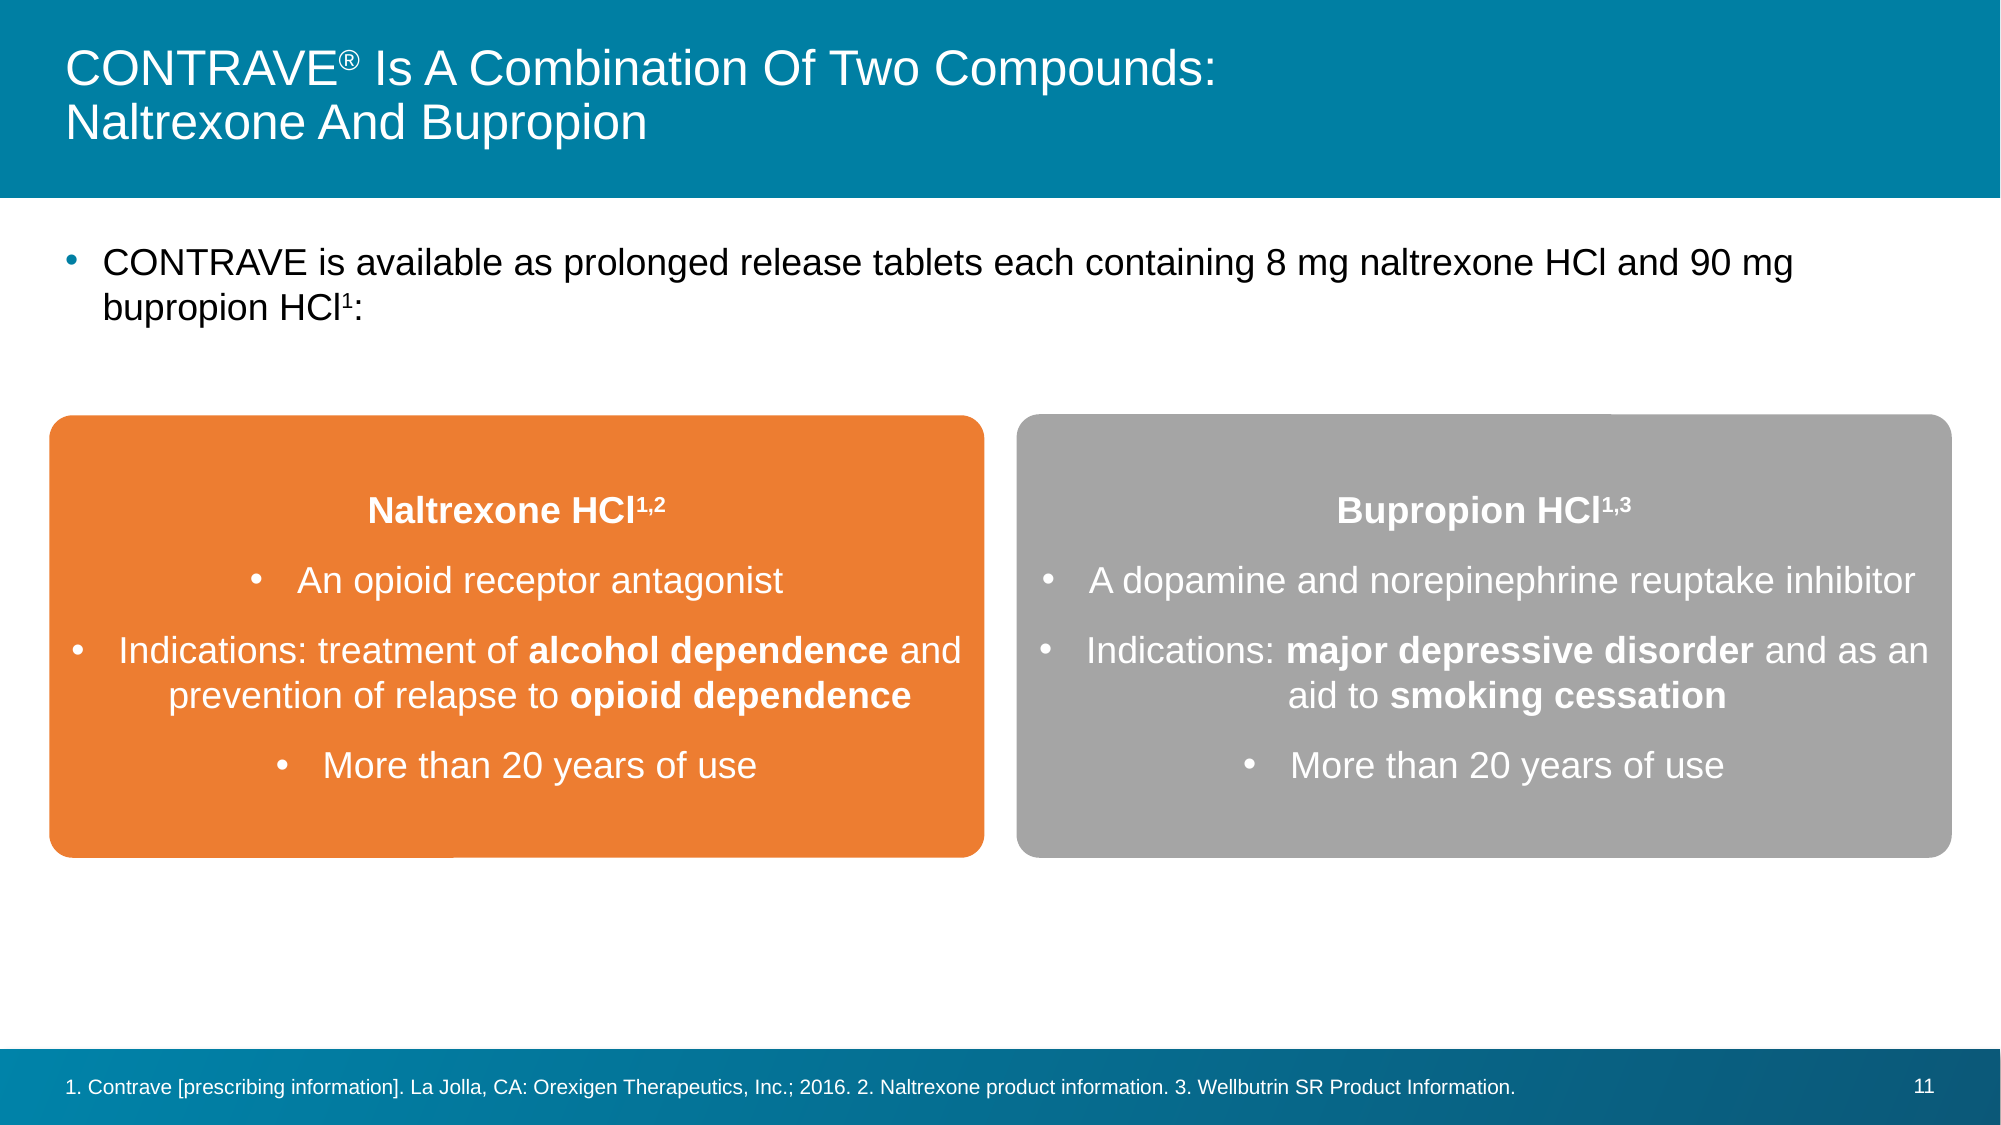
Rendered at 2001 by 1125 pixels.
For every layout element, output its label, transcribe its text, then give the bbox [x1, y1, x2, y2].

text_box Bupropion HCl1,3 A dopamine and norepinephrine reuptake inhibitor Indications: major depressive disorder and as an aid to smoking cessation More than 20 years of use [1015, 413, 1953, 859]
text_box Naltrexone HCl1,2 An opioid receptor antagonist Indications: treatment of alcohol dependence and prevention of relapse to opioid dependence More than 20 years of use [48, 414, 986, 859]
slide_number 11 [1749, 1059, 1950, 1112]
footer 1. Contrave [prescribing information]. La Jolla, CA: Orexigen Therapeutics, Inc.; 2016. 2. Naltrexone product information. 3. Wellbutrin SR Product Information. [50, 1059, 1797, 1113]
list CONTRAVE is available as prolonged release tablets each containing 8 mg naltrexone HCl and 90 mg bupropion HCl1: [50, 230, 1979, 1014]
title CONTRAVE® Is A Combination Of Two Compounds: Naltrexone And Bupropion [50, 28, 1952, 164]
